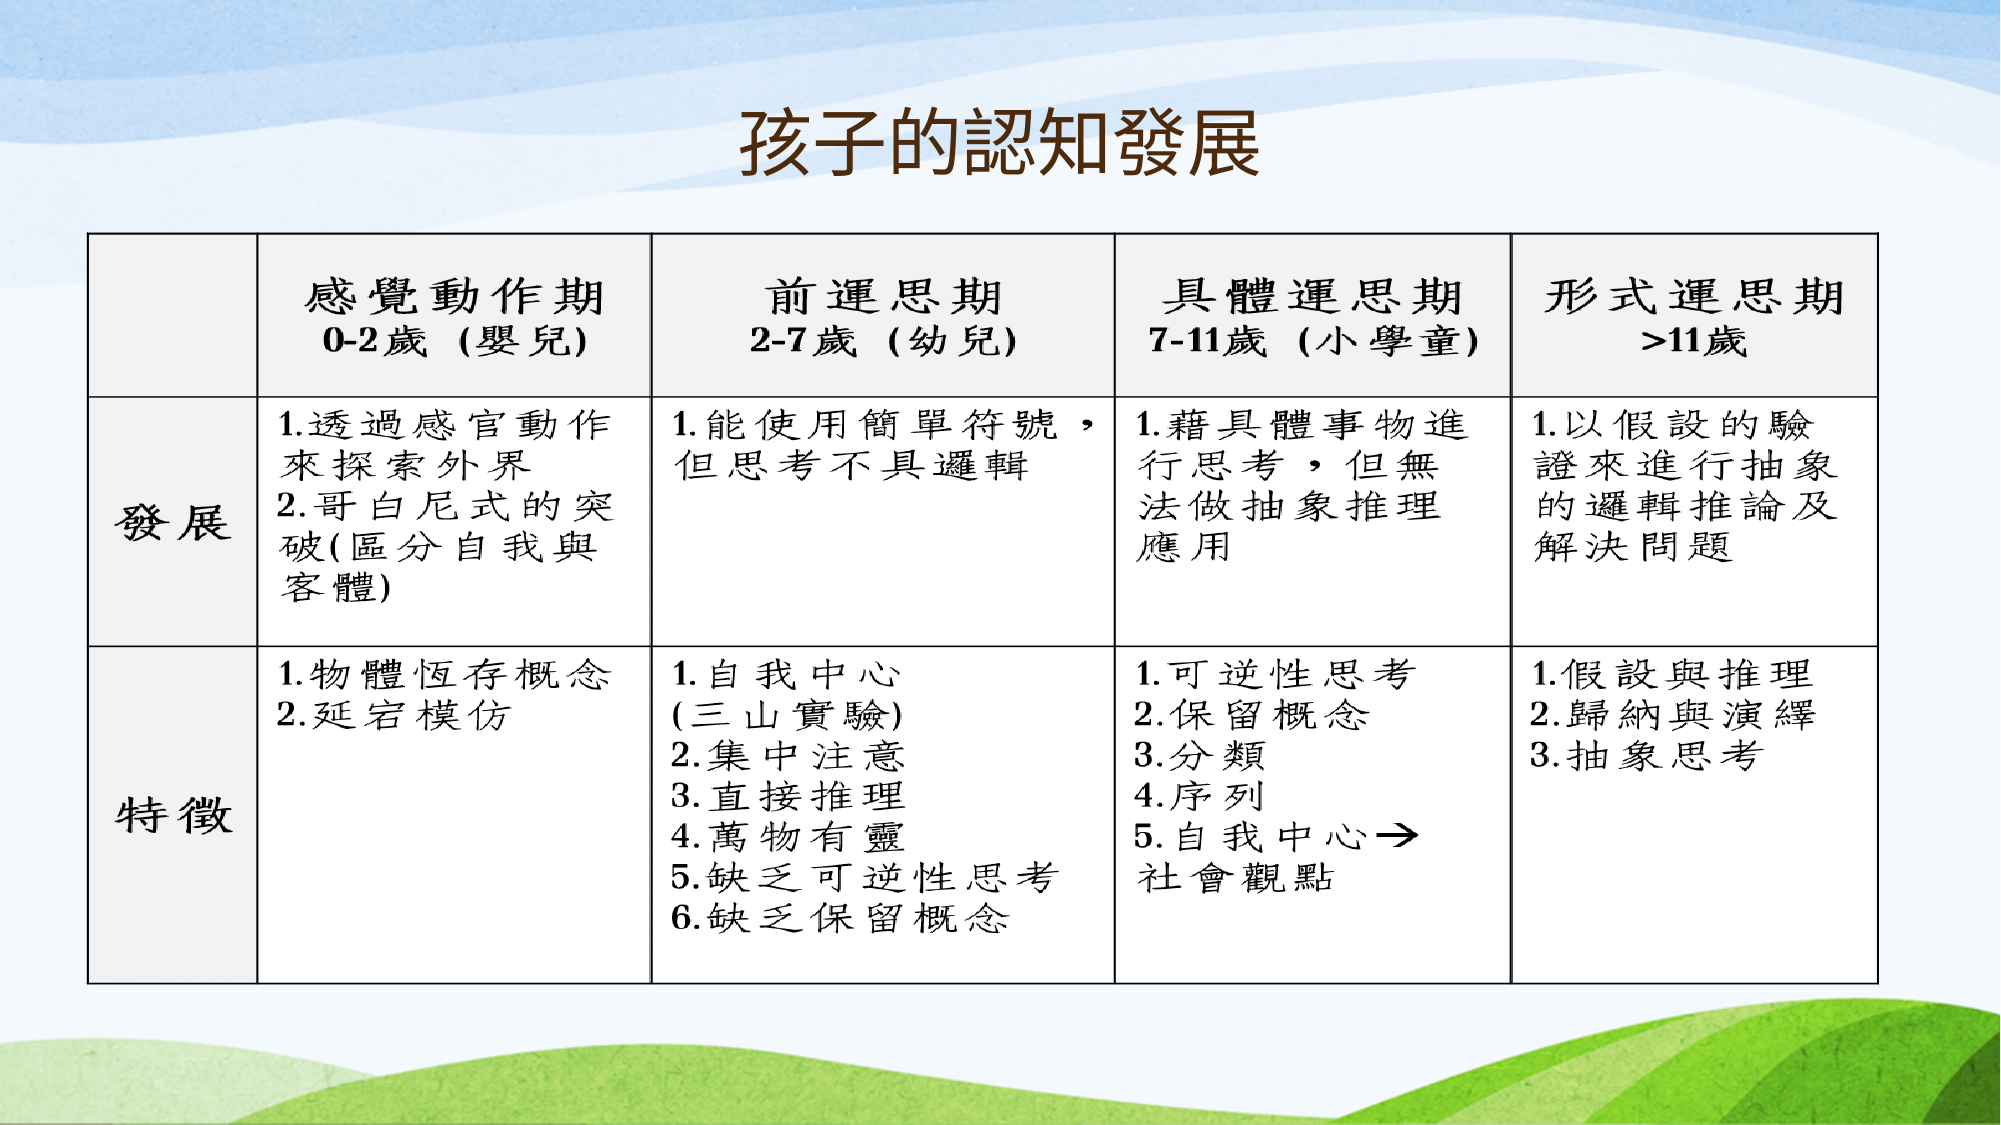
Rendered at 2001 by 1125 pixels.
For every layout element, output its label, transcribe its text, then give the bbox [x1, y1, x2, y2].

title 孩子的認知發展 [174, 37, 1825, 194]
picture [0, 0, 2001, 1125]
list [86, 232, 1882, 985]
